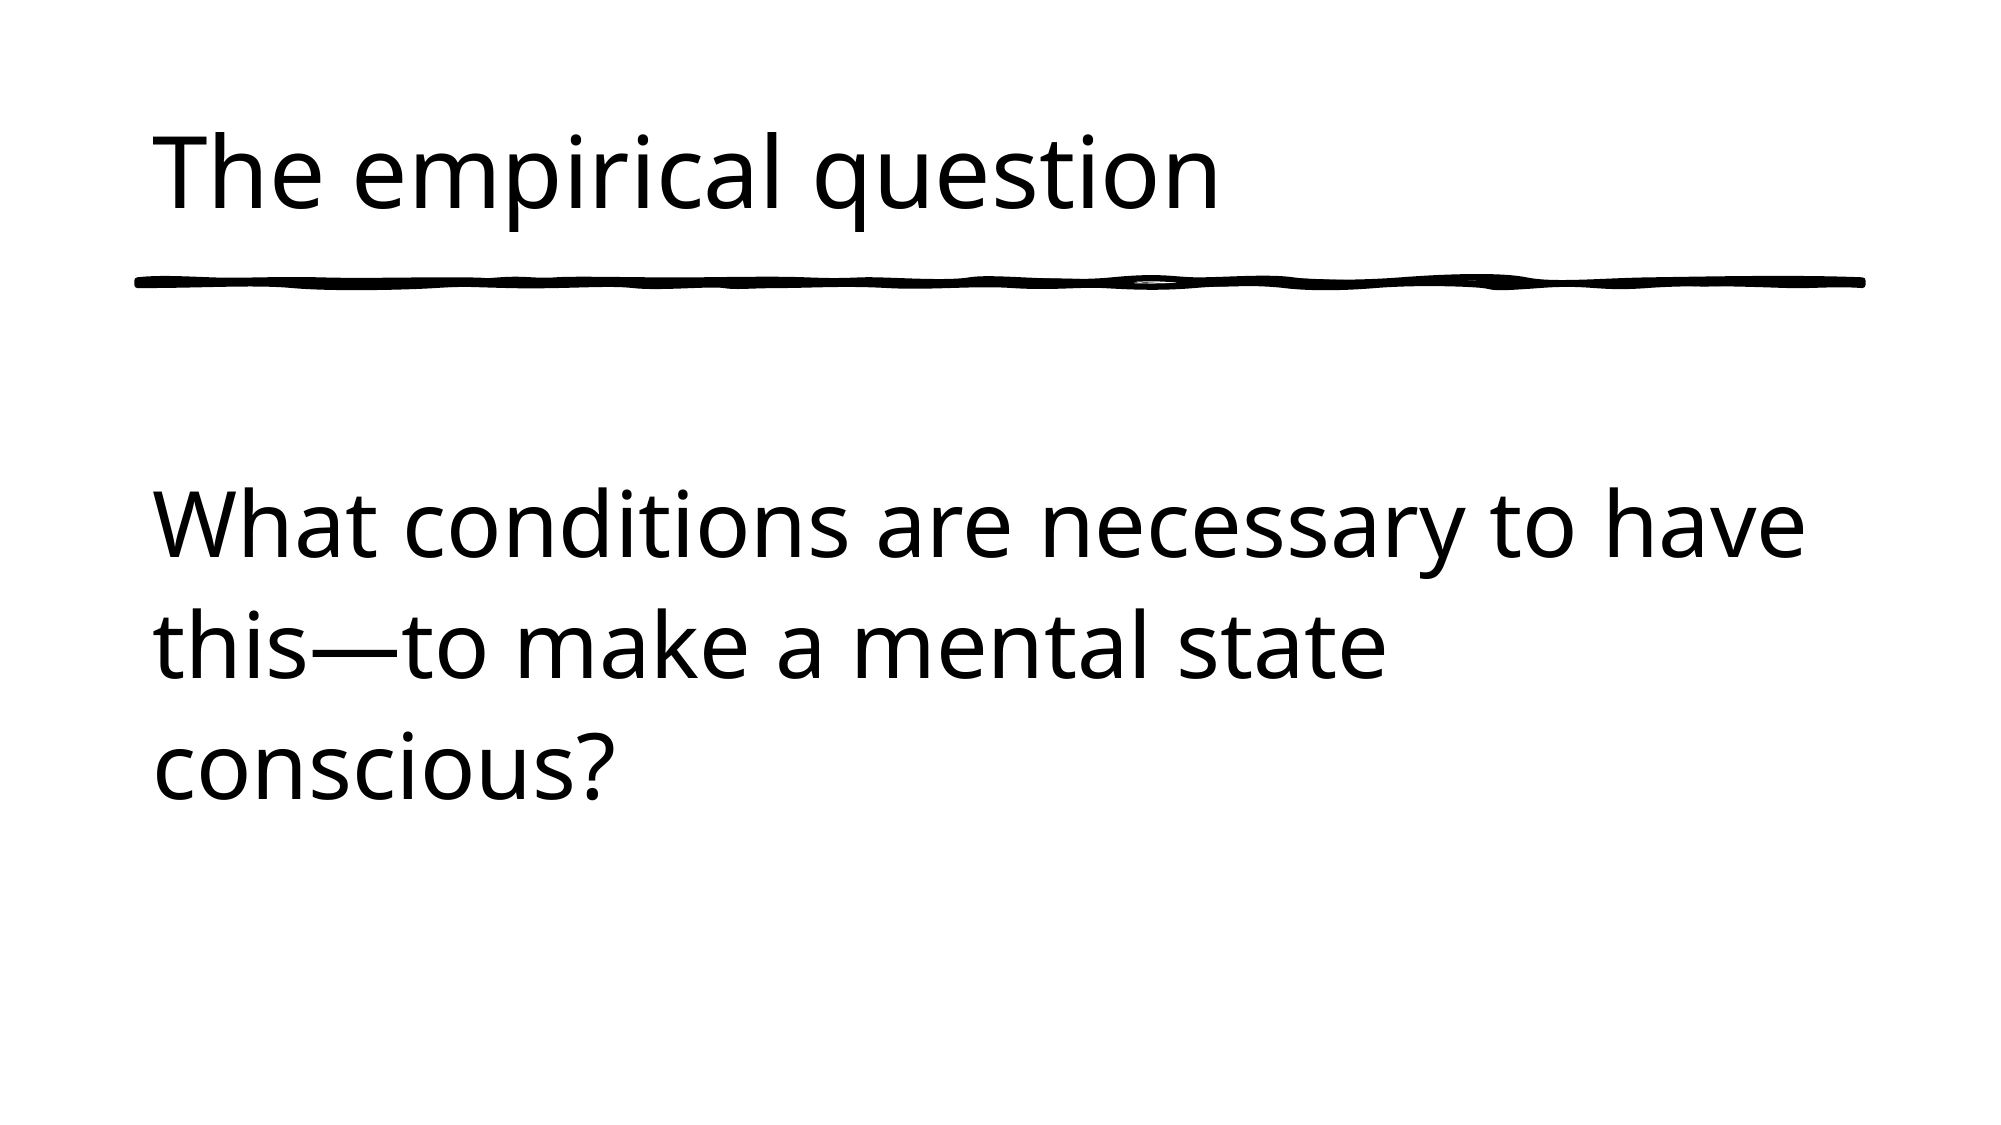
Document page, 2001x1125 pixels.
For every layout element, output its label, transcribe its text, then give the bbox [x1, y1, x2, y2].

title The empirical question [137, 59, 1863, 278]
list What conditions are necessary to have this—to make a mental state conscious? [137, 316, 1863, 1014]
